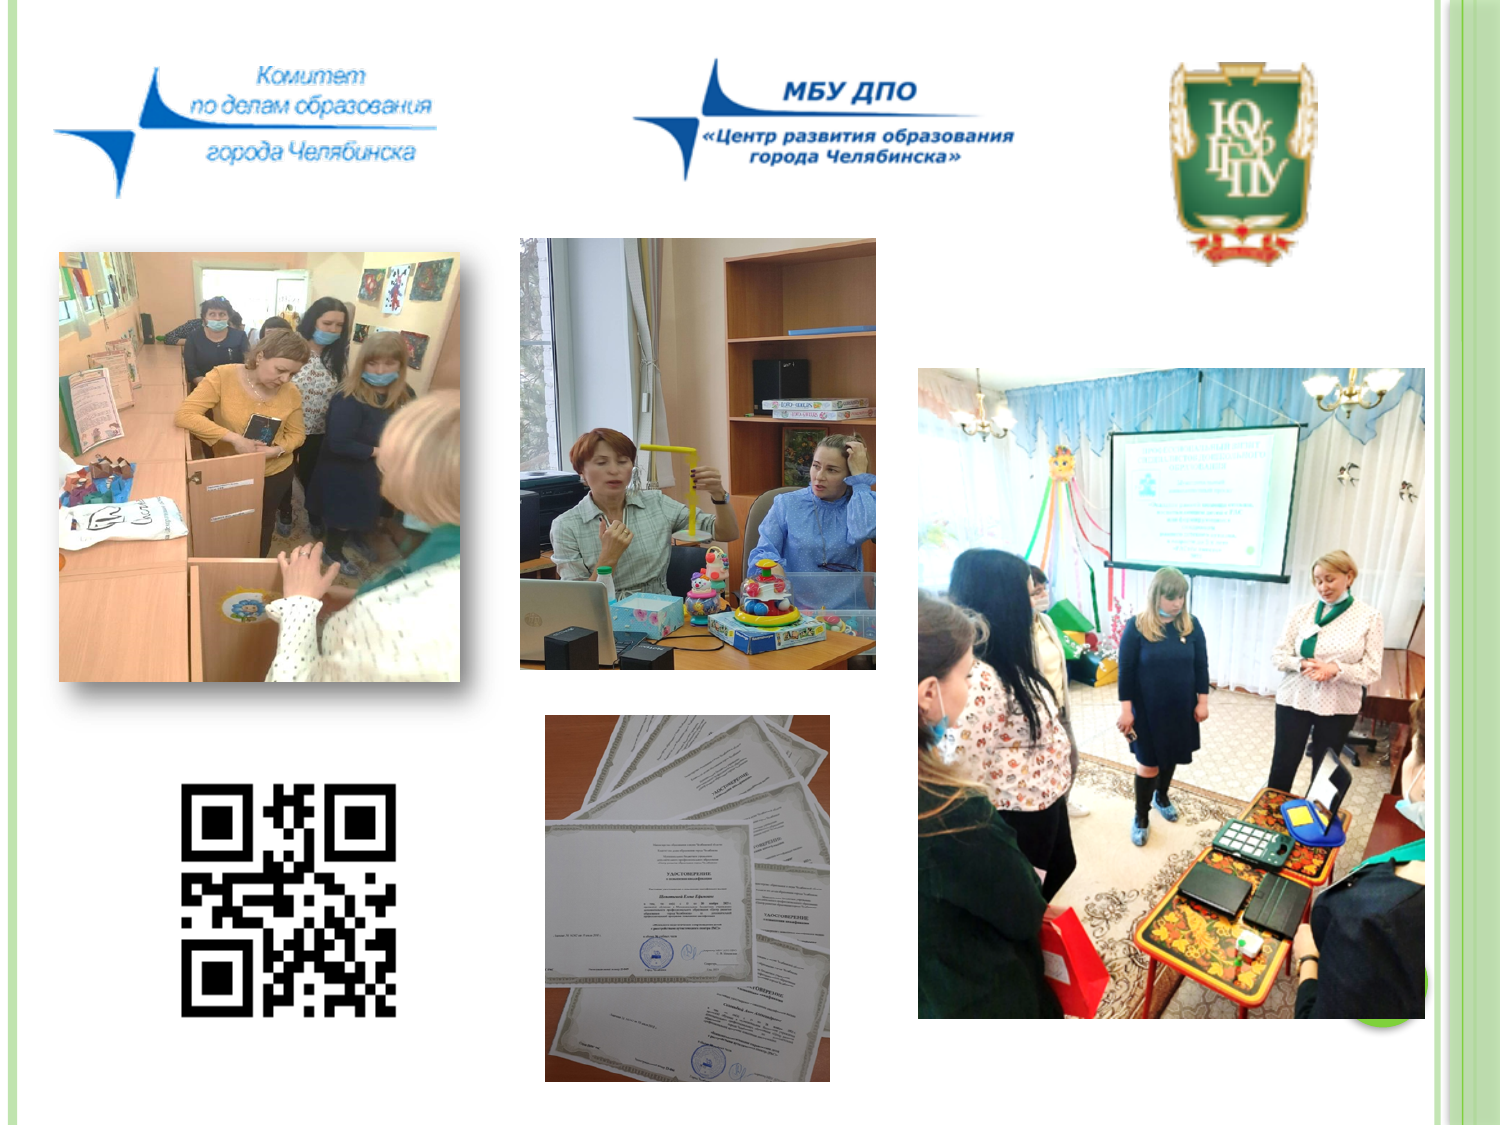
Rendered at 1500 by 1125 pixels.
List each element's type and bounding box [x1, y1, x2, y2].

picture [545, 715, 830, 1083]
picture [520, 237, 877, 671]
picture [917, 368, 1426, 1019]
picture [140, 740, 438, 1062]
picture [629, 53, 1024, 188]
title [0, 30, 1305, 551]
picture [35, 224, 509, 738]
picture [52, 65, 438, 200]
picture [1169, 61, 1319, 267]
